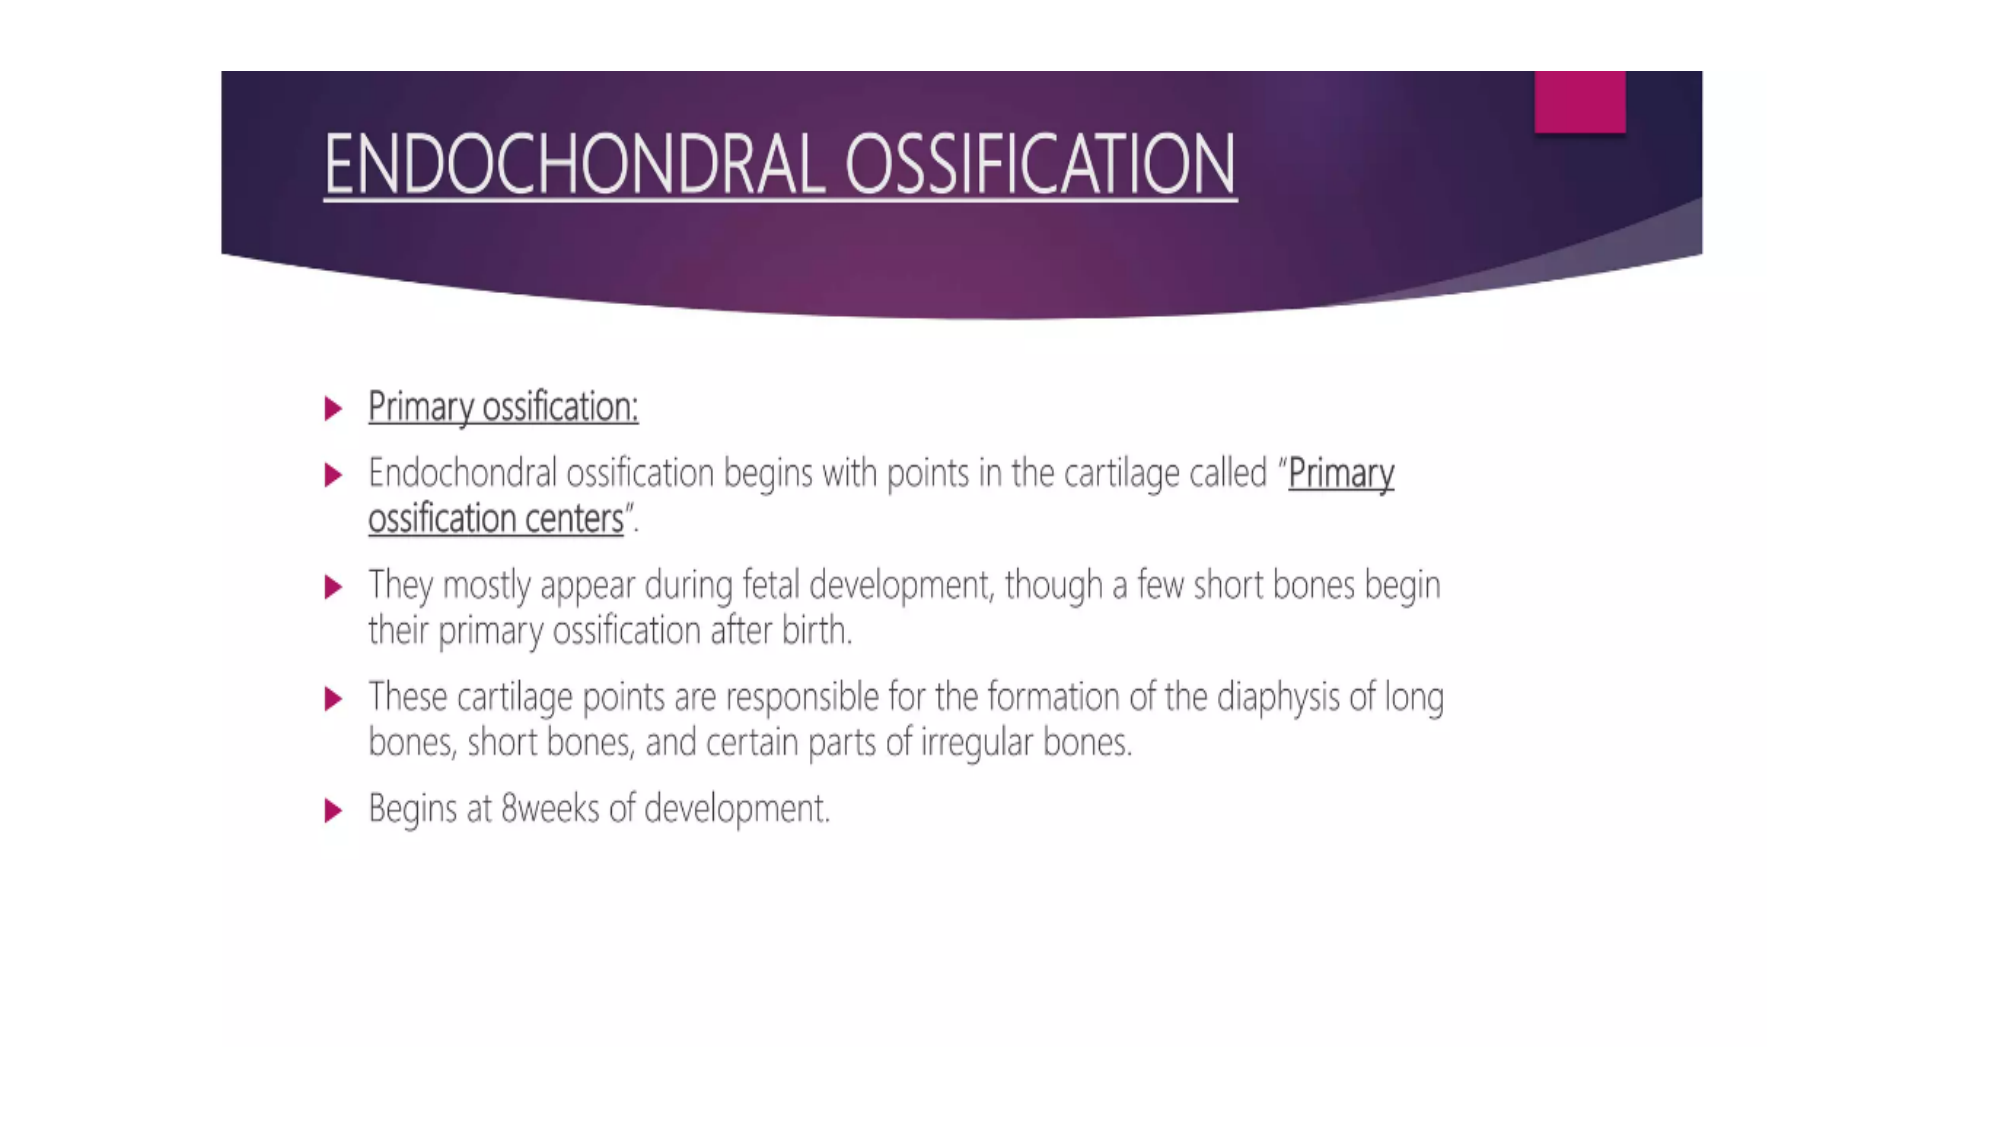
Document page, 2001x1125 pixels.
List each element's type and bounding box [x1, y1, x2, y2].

list [22, 71, 1835, 1048]
